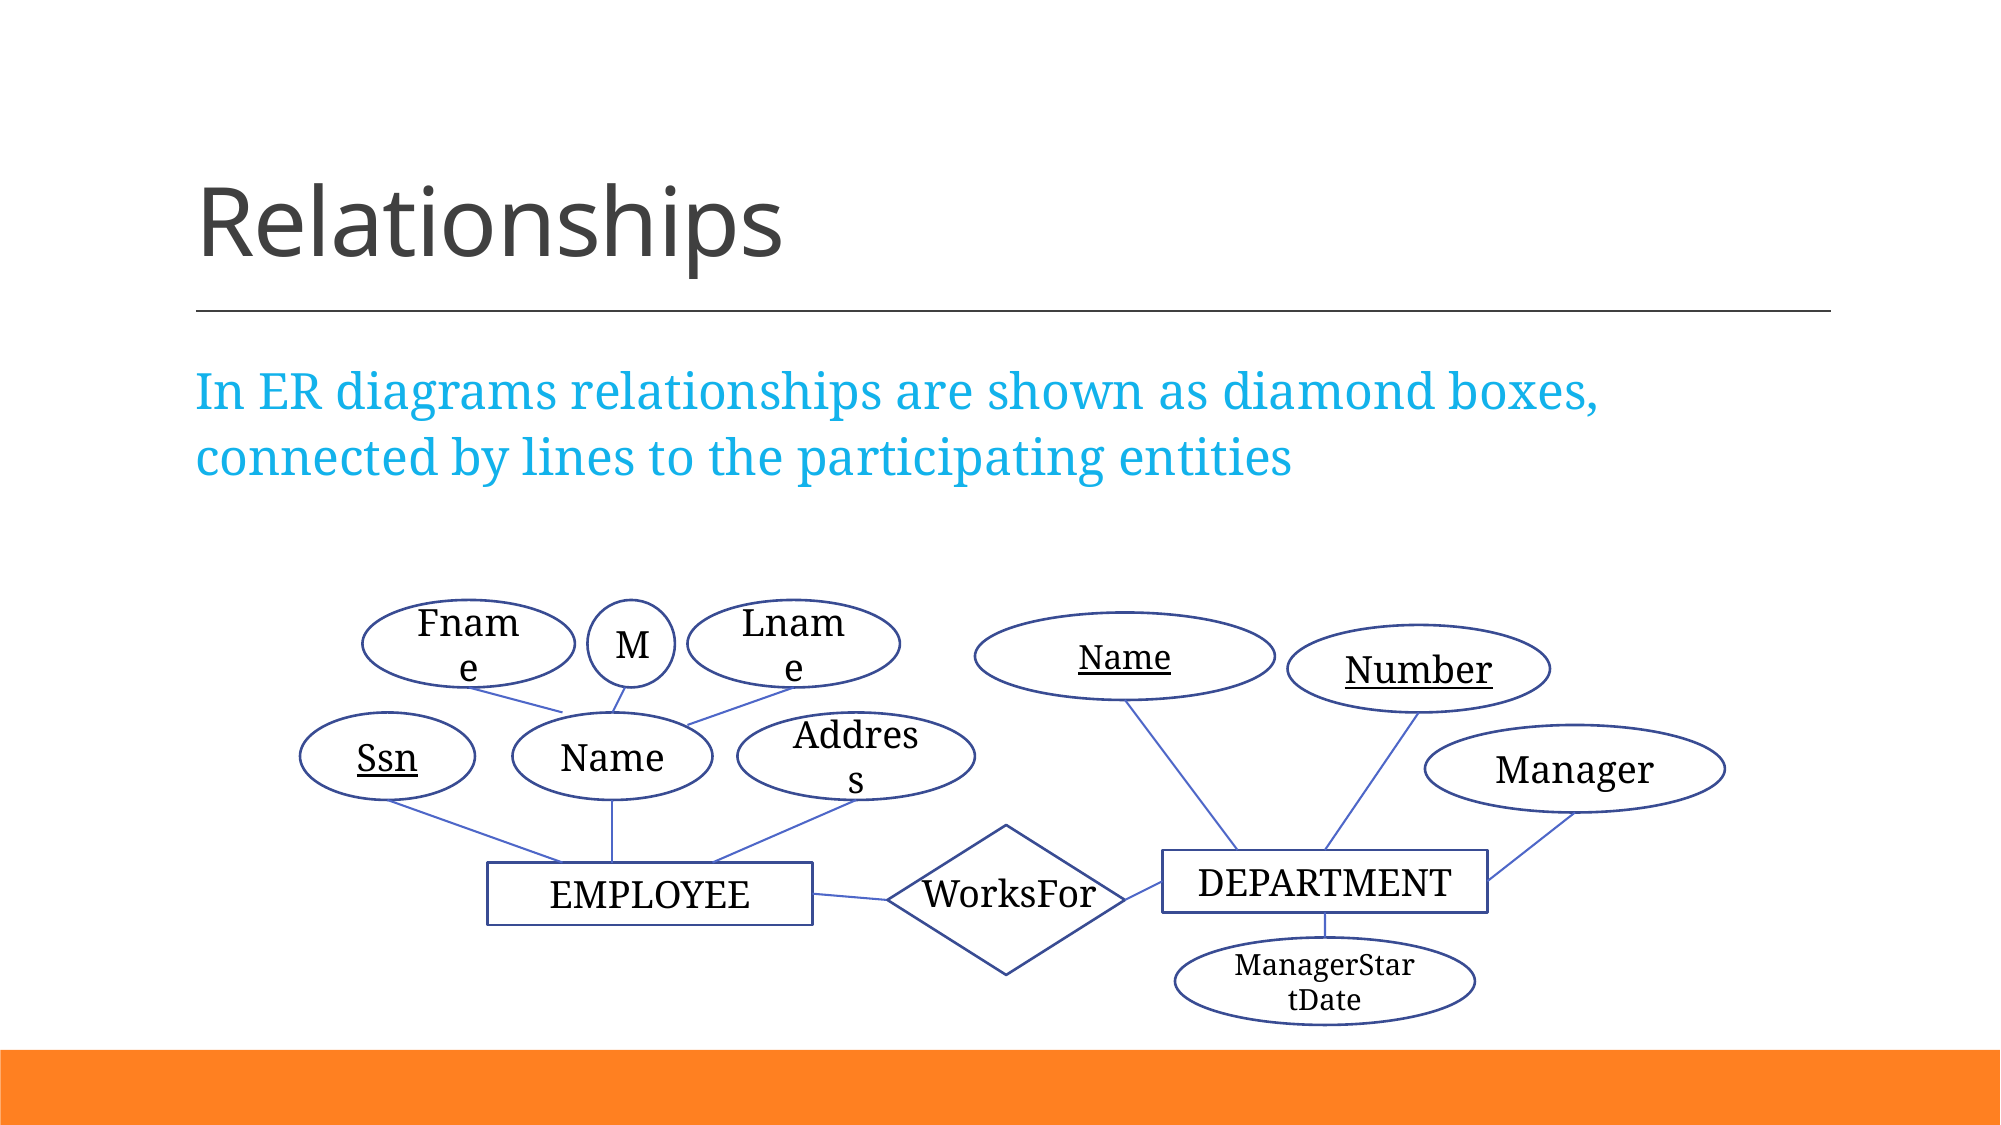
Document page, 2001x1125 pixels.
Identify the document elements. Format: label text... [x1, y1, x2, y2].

title Relationships [180, 47, 1830, 285]
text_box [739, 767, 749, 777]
text_box DEPARTMENT [1161, 849, 1489, 914]
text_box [502, 652, 529, 748]
text_box ManagerStartDate [1173, 936, 1477, 1027]
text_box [1124, 880, 1163, 901]
text_box Fname [361, 598, 577, 689]
text_box Address [767, 711, 977, 802]
text_box Lname [686, 598, 902, 689]
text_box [1105, 718, 1257, 832]
text_box [921, 923, 1091, 977]
text_box Number [1286, 623, 1552, 714]
text_box Name [516, 711, 714, 802]
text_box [1486, 811, 1576, 882]
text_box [443, 743, 507, 920]
text_box Name [973, 611, 1277, 702]
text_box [1302, 733, 1442, 829]
list In ER diagrams relationships are shown as diamond boxes, connected by lines to the participating entities [180, 345, 1830, 963]
text_box [894, 886, 906, 914]
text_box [752, 758, 817, 904]
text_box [605, 693, 632, 707]
text_box Manager [1450, 723, 1727, 814]
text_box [811, 893, 888, 901]
text_box [945, 823, 1068, 862]
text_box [721, 652, 760, 760]
text_box Ssn [298, 711, 471, 802]
text_box WorksFor [906, 862, 1112, 923]
text_box EMPLOYEE [509, 861, 814, 926]
text_box M [586, 598, 677, 689]
text_box [1112, 890, 1122, 910]
